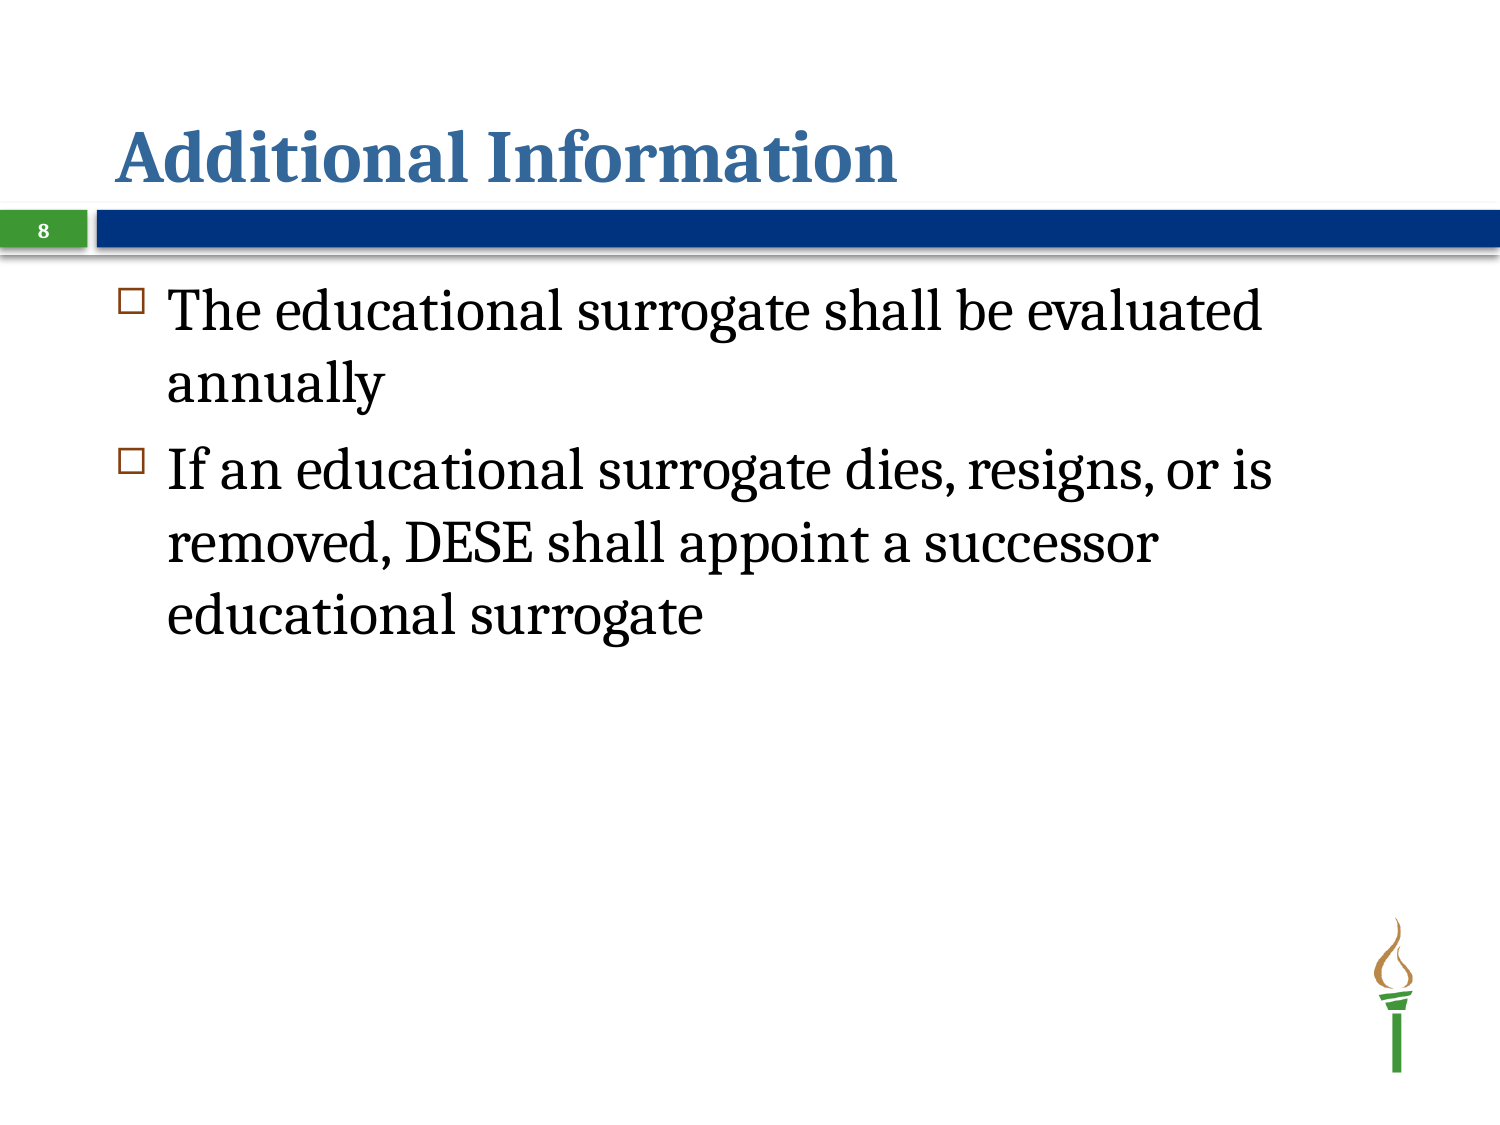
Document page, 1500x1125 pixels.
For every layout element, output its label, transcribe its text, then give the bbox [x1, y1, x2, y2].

picture [1374, 1026, 1417, 1076]
slide_number 8 [0, 209, 88, 250]
title Additional Information [100, 41, 1439, 205]
list The educational surrogate shall be evaluated annually If an educational surrogate dies, resigns, or is removed, DESE shall appoint a successor educational surrogate [100, 262, 1439, 1026]
